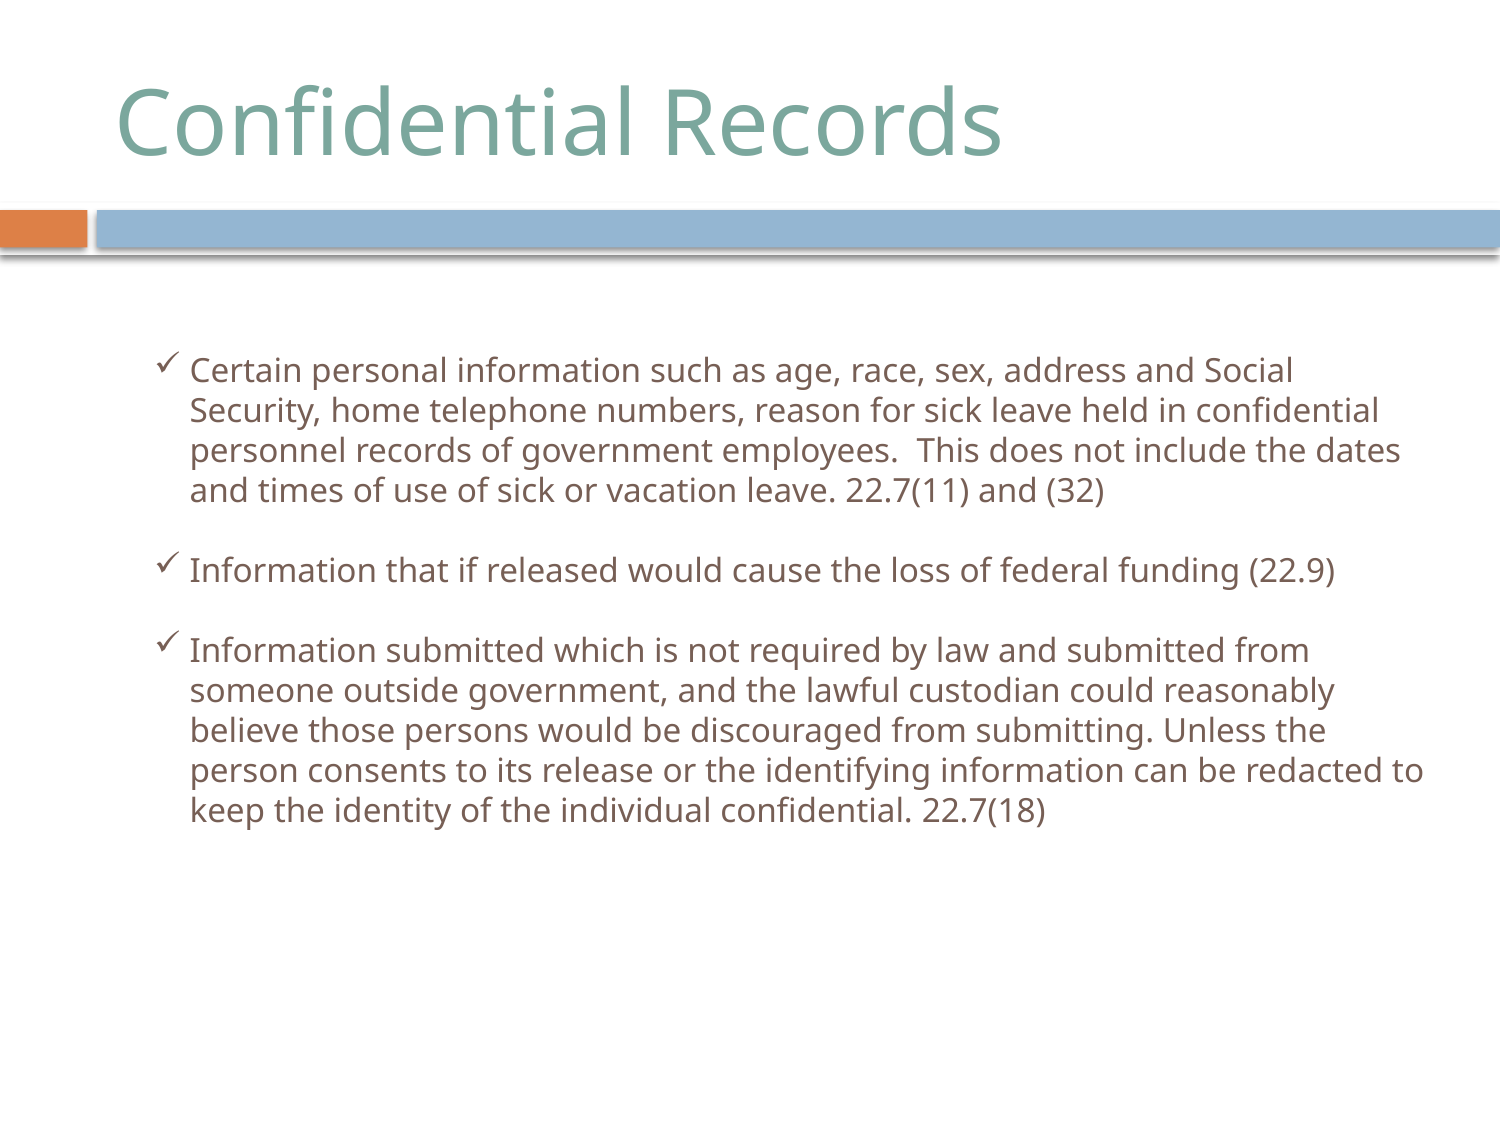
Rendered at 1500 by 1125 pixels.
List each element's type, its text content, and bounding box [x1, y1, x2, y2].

text_box Certain personal information such as age, race, sex, address and Social Security, home telephone numbers, reason for sick leave held in confidential personnel records of government employees. This does not include the dates and times of use of sick or vacation leave. 22.7(11) and (32) Information that if released would cause the loss of federal funding (22.9) Information submitted which is not required by law and submitted from someone outside government, and the lawful custodian could reasonably believe those persons would be discouraged from submitting. Unless the person consents to its release or the identifying information can be redacted to keep the identity of the individual confidential. 22.7(18) [99, 262, 1450, 876]
title Confidential Records [99, 37, 1438, 200]
